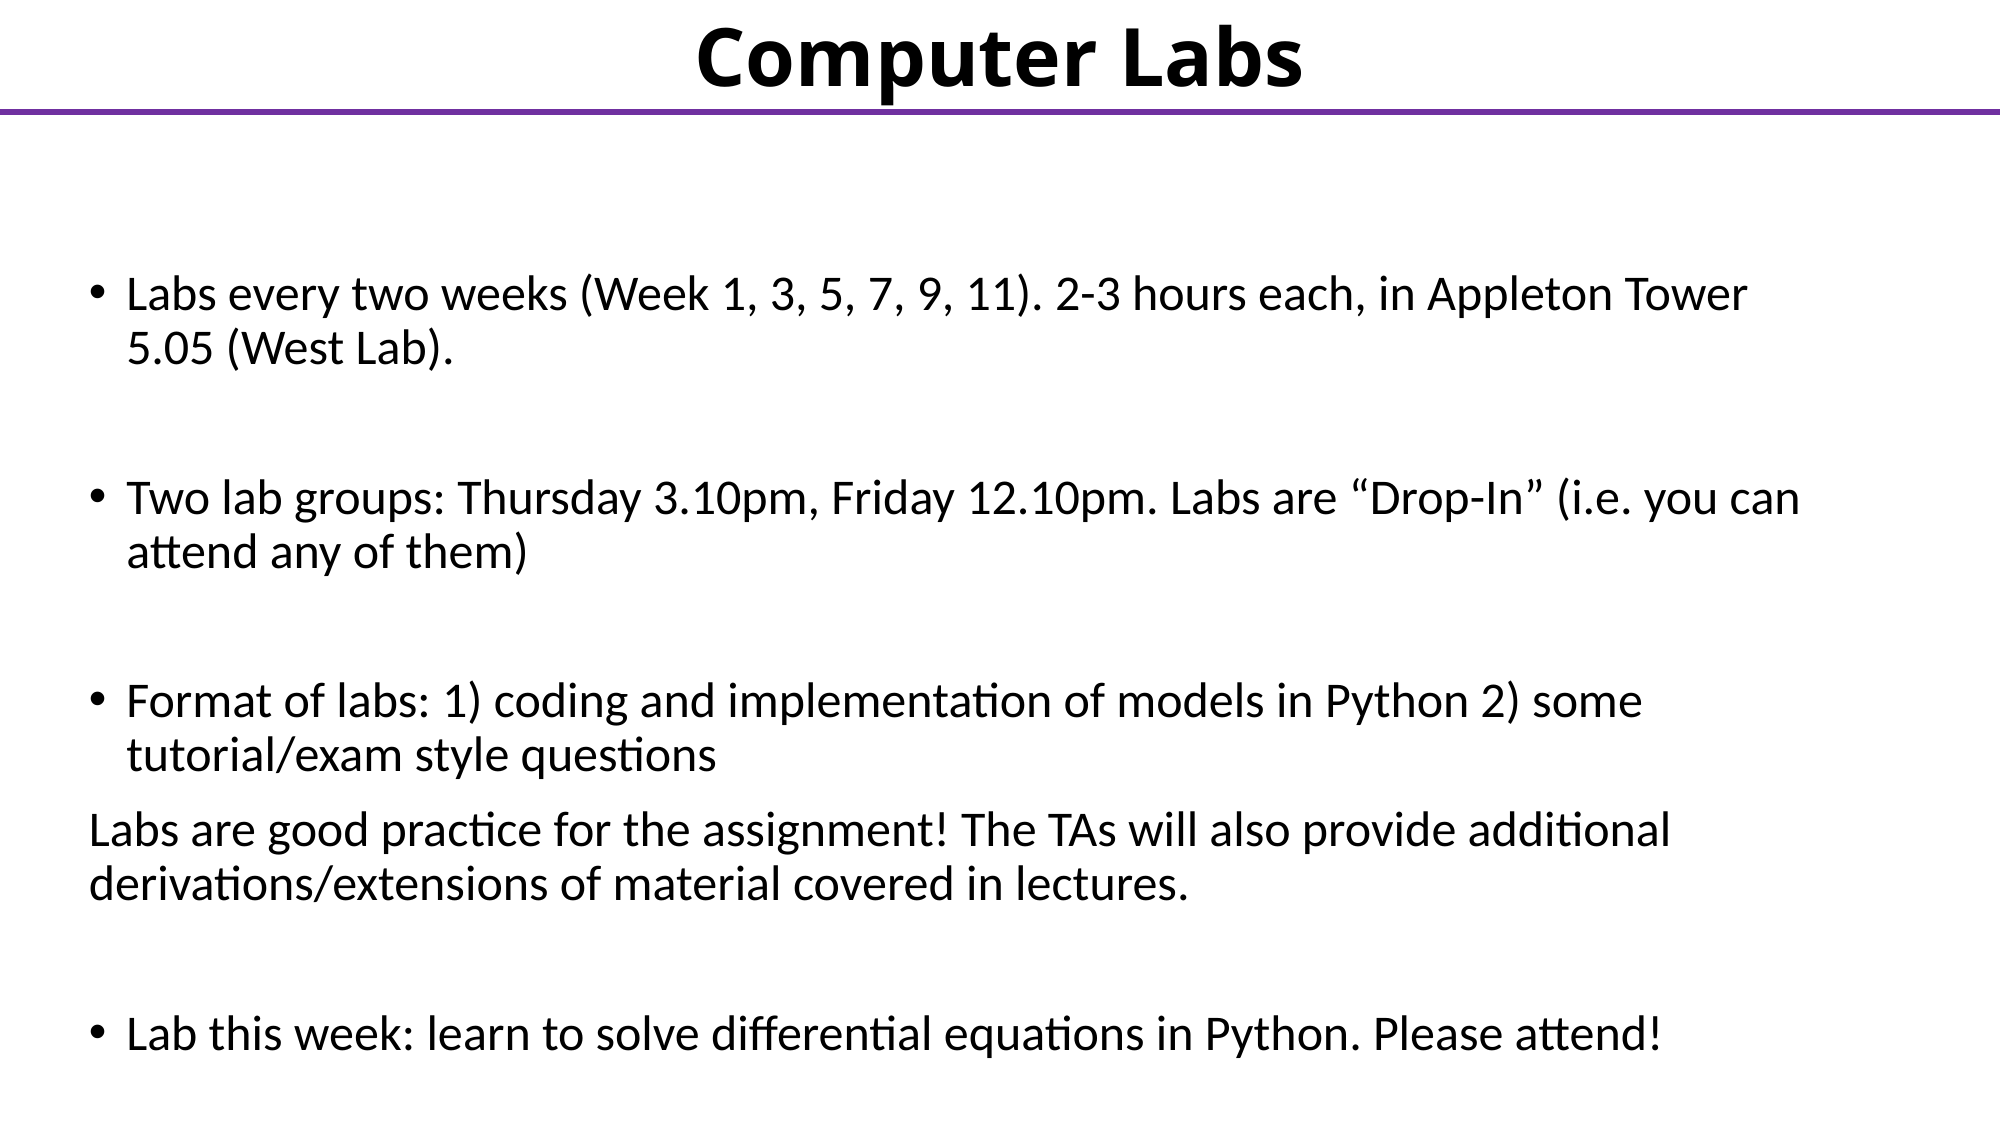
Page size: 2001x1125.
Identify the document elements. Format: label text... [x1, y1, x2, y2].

list Labs every two weeks (Week 1, 3, 5, 7, 9, 11). 2-3 hours each, in Appleton Tower 5.05 (West Lab). Two lab groups: Thursday 3.10pm, Friday 12.10pm. Labs are “Drop-In” (i.e. you can attend any of them) Format of labs: 1) coding and implementation of models in Python 2) some tutorial/exam style questions Labs are good practice for the assignment! The TAs will also provide additional derivations/extensions of material covered in lectures. Lab this week: learn to solve differential equations in Python. Please attend! [73, 104, 1863, 111]
text_box Computer Labs [137, 9, 1863, 104]
list Labs every two weeks (Week 1, 3, 5, 7, 9, 11). 2-3 hours each, in Appleton Tower 5.05 (West Lab). Two lab groups: Thursday 3.10pm, Friday 12.10pm. Labs are “Drop-In” (i.e. you can attend any of them) Format of labs: 1) coding and implementation of models in Python 2) some tutorial/exam style questions Labs are good practice for the assignment! The TAs will also provide additional derivations/extensions of material covered in lectures. Lab this week: learn to solve differential equations in Python. Please attend! [73, 112, 1863, 1116]
